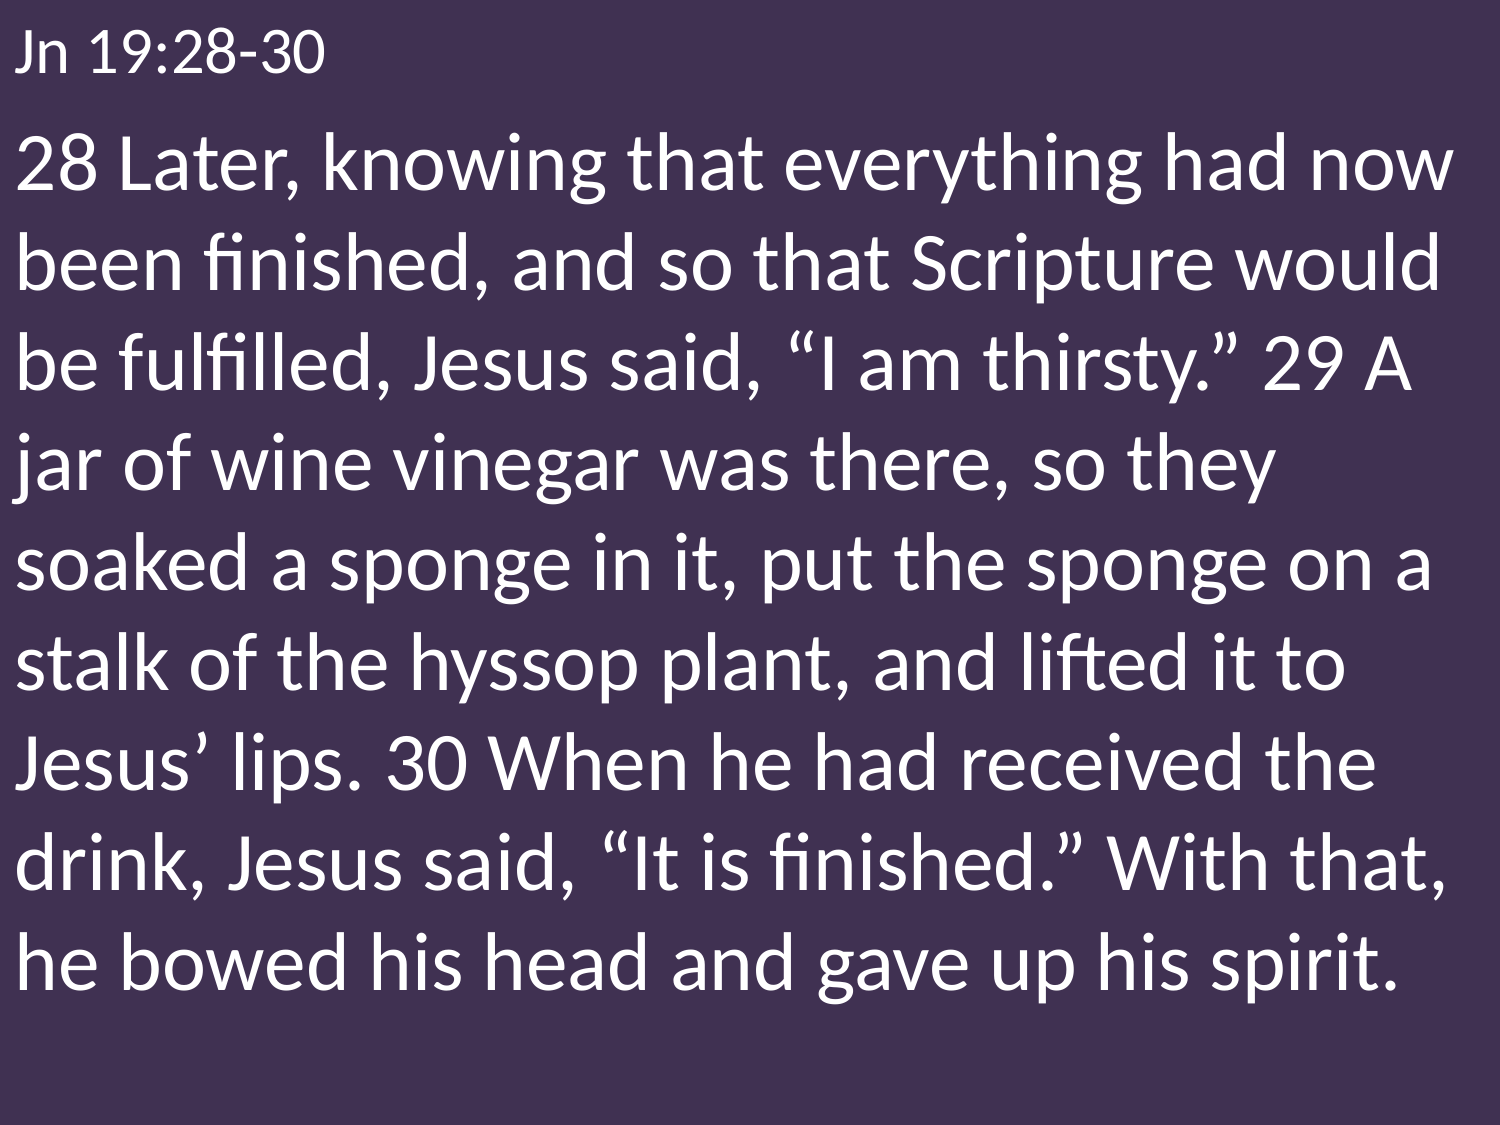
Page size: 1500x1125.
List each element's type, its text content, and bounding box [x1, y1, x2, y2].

text_box 28 Later, knowing that everything had now been finished, and so that Scripture would be fulfilled, Jesus said, “I am thirsty.” 29 A jar of wine vinegar was there, so they soaked a sponge in it, put the sponge on a stalk of the hyssop plant, and lifted it to Jesus’ lips. 30 When he had received the drink, Jesus said, “It is finished.” With that, he bowed his head and gave up his spirit. [0, 99, 1500, 1015]
text_box Jn 19:28-30 [0, 0, 750, 95]
